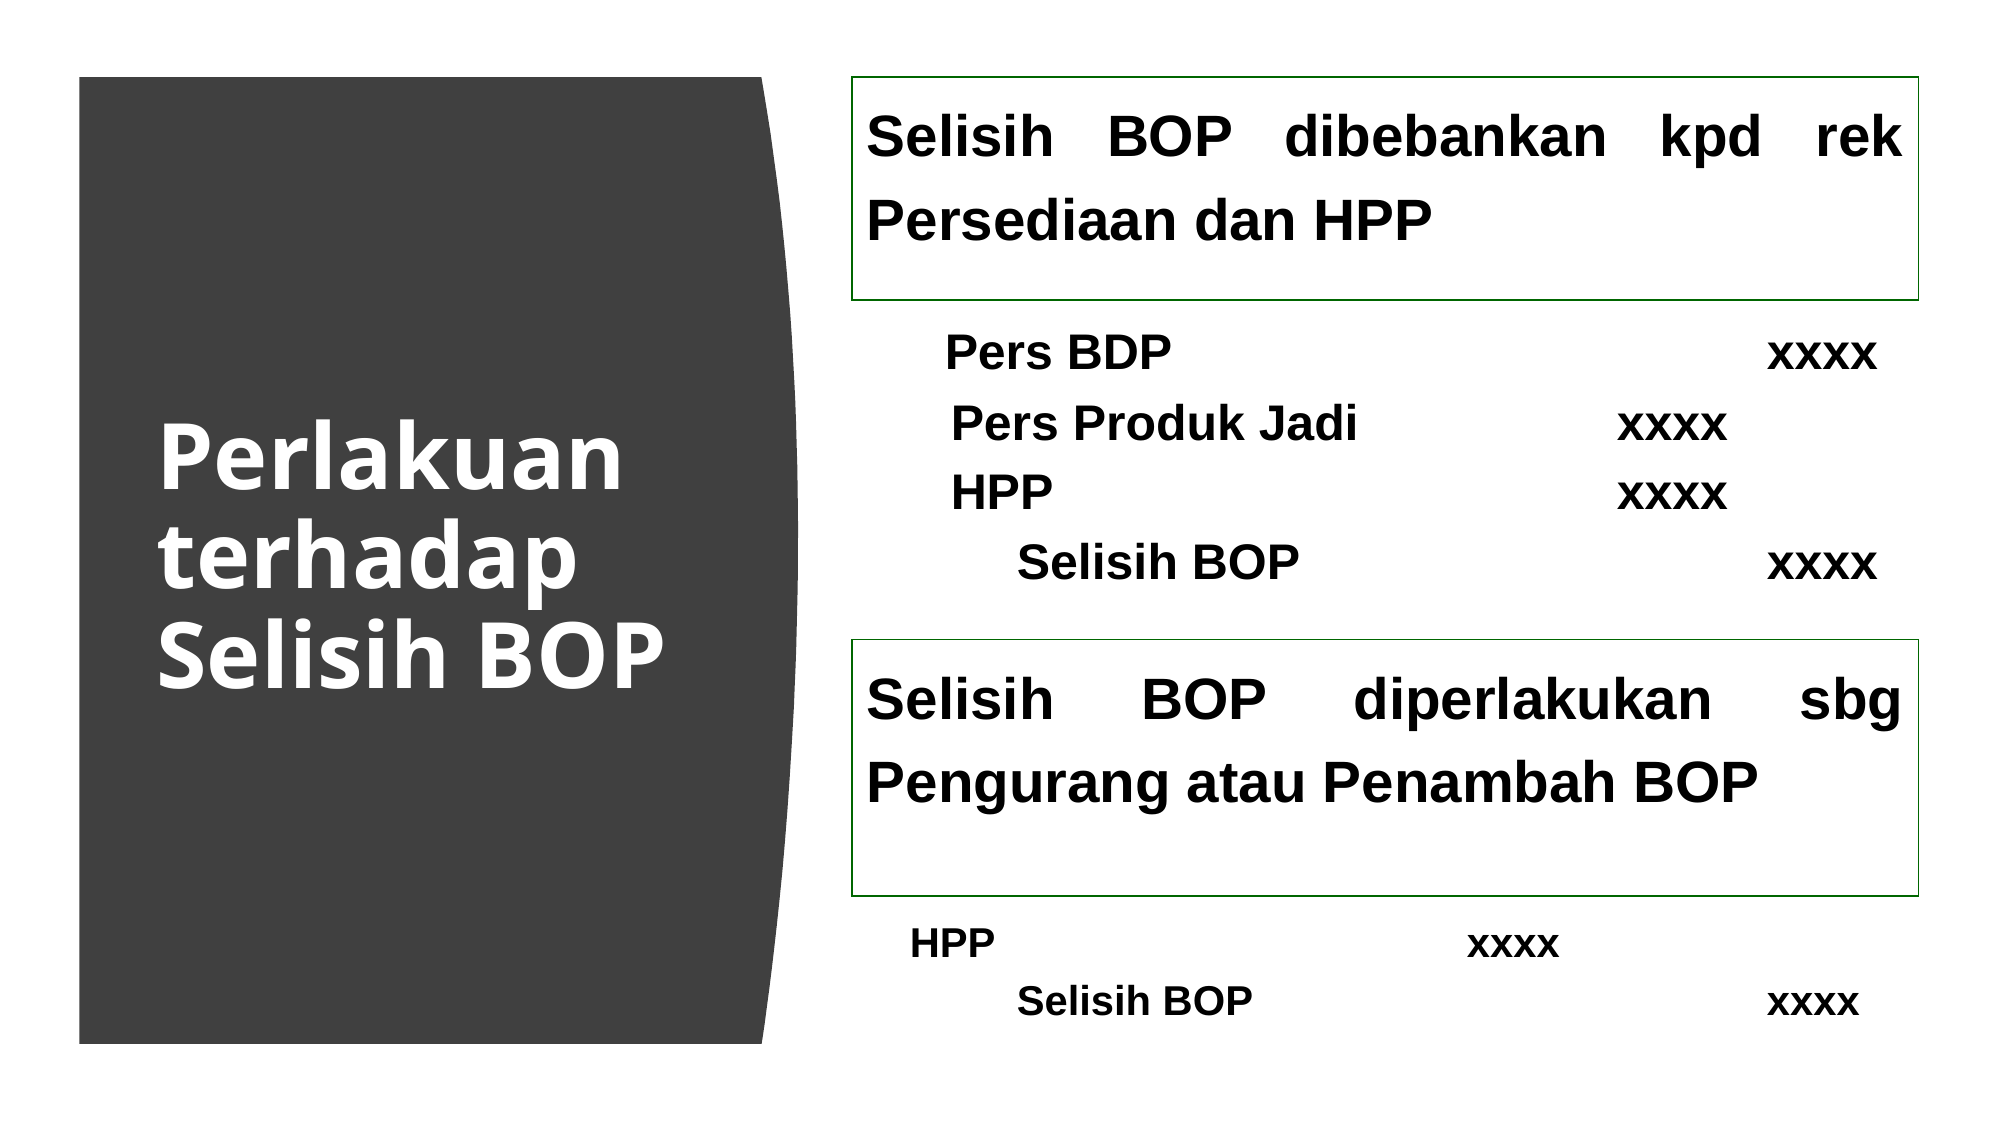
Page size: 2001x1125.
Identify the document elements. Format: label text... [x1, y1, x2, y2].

text_box Pers BDP xxxx Pers Produk Jadi xxxx HPP xxxx Selisih BOP xxxx [852, 312, 1919, 628]
title Perlakuan terhadap Selisih BOP [141, 166, 702, 953]
text_box HPP xxxx Selisih BOP xxxx [852, 908, 1919, 1040]
text_box [78, 76, 800, 1045]
text_box Selisih BOP diperlakukan sbg Pengurang atau Penambah BOP [852, 639, 1919, 896]
text_box Selisih BOP dibebankan kpd rek Persediaan dan HPP [852, 77, 1919, 300]
